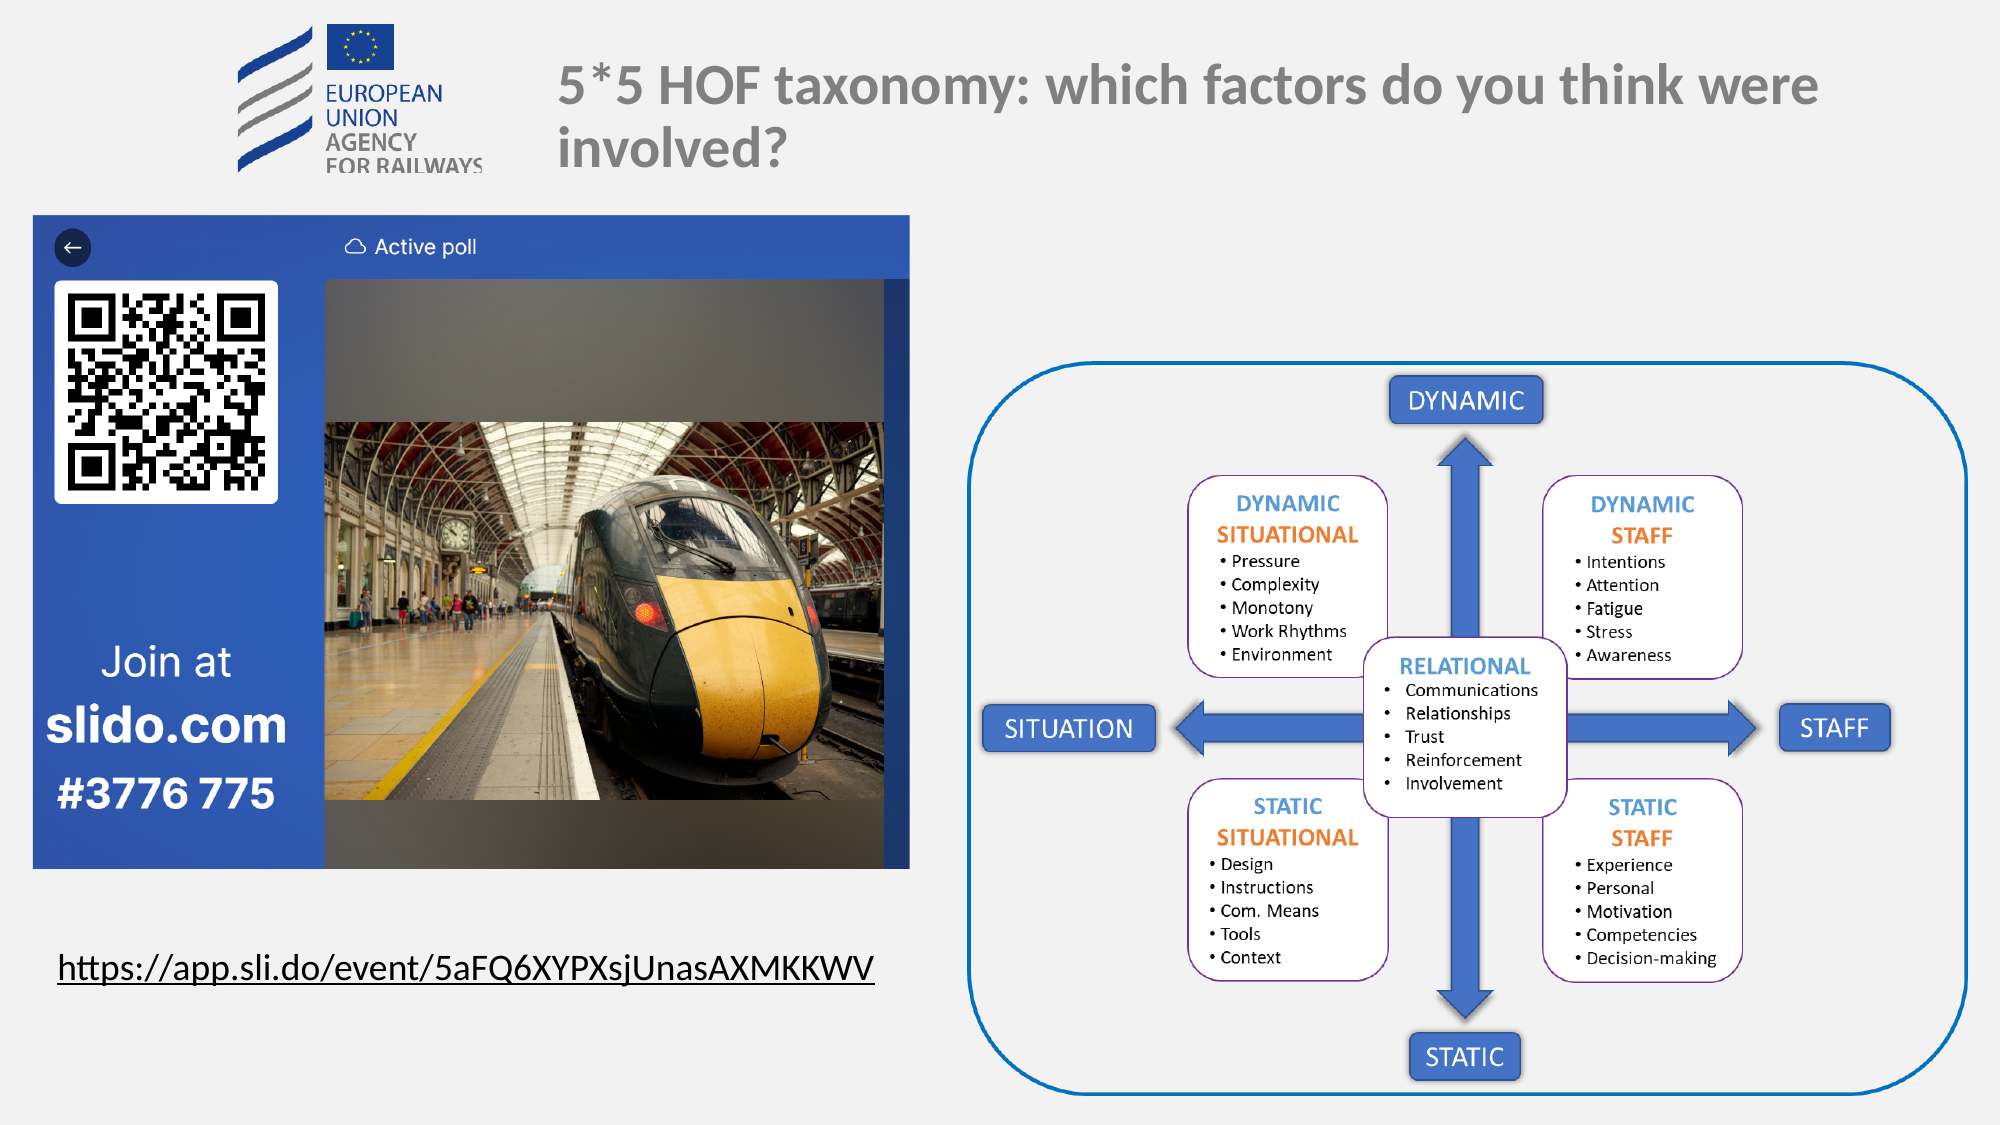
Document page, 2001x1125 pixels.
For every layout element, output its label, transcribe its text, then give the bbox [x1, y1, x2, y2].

text_box 5*5 HOF taxonomy: which factors do you think were involved? [542, 19, 1968, 216]
picture [32, 215, 910, 870]
picture [967, 361, 1968, 1096]
text_box https://app.sli.do/event/5aFQ6XYPXsjUnasAXMKKWV [42, 935, 949, 995]
